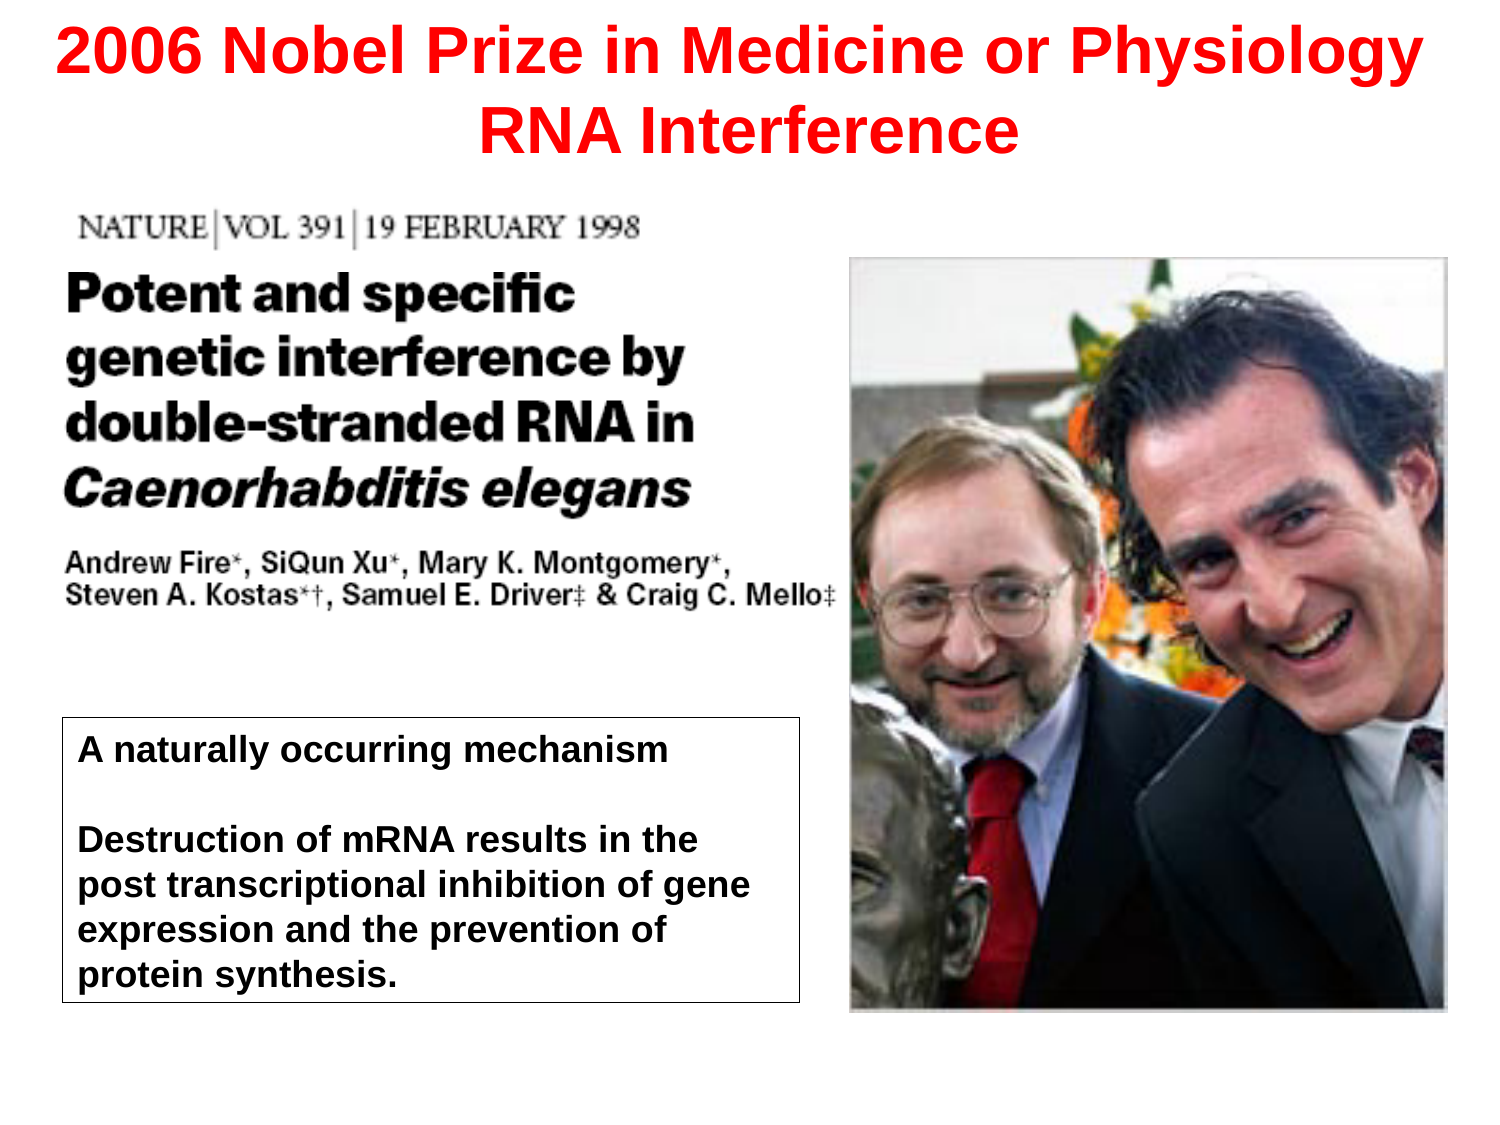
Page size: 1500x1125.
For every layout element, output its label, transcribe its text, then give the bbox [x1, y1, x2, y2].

picture [49, 199, 843, 613]
text_box A naturally occurring mechanism Destruction of mRNA results in the post transcriptional inhibition of gene expression and the prevention of protein synthesis. [62, 717, 800, 1003]
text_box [849, 257, 1448, 1013]
text_box 2006 Nobel Prize in Medicine or Physiology RNA Interference [0, 0, 1500, 175]
